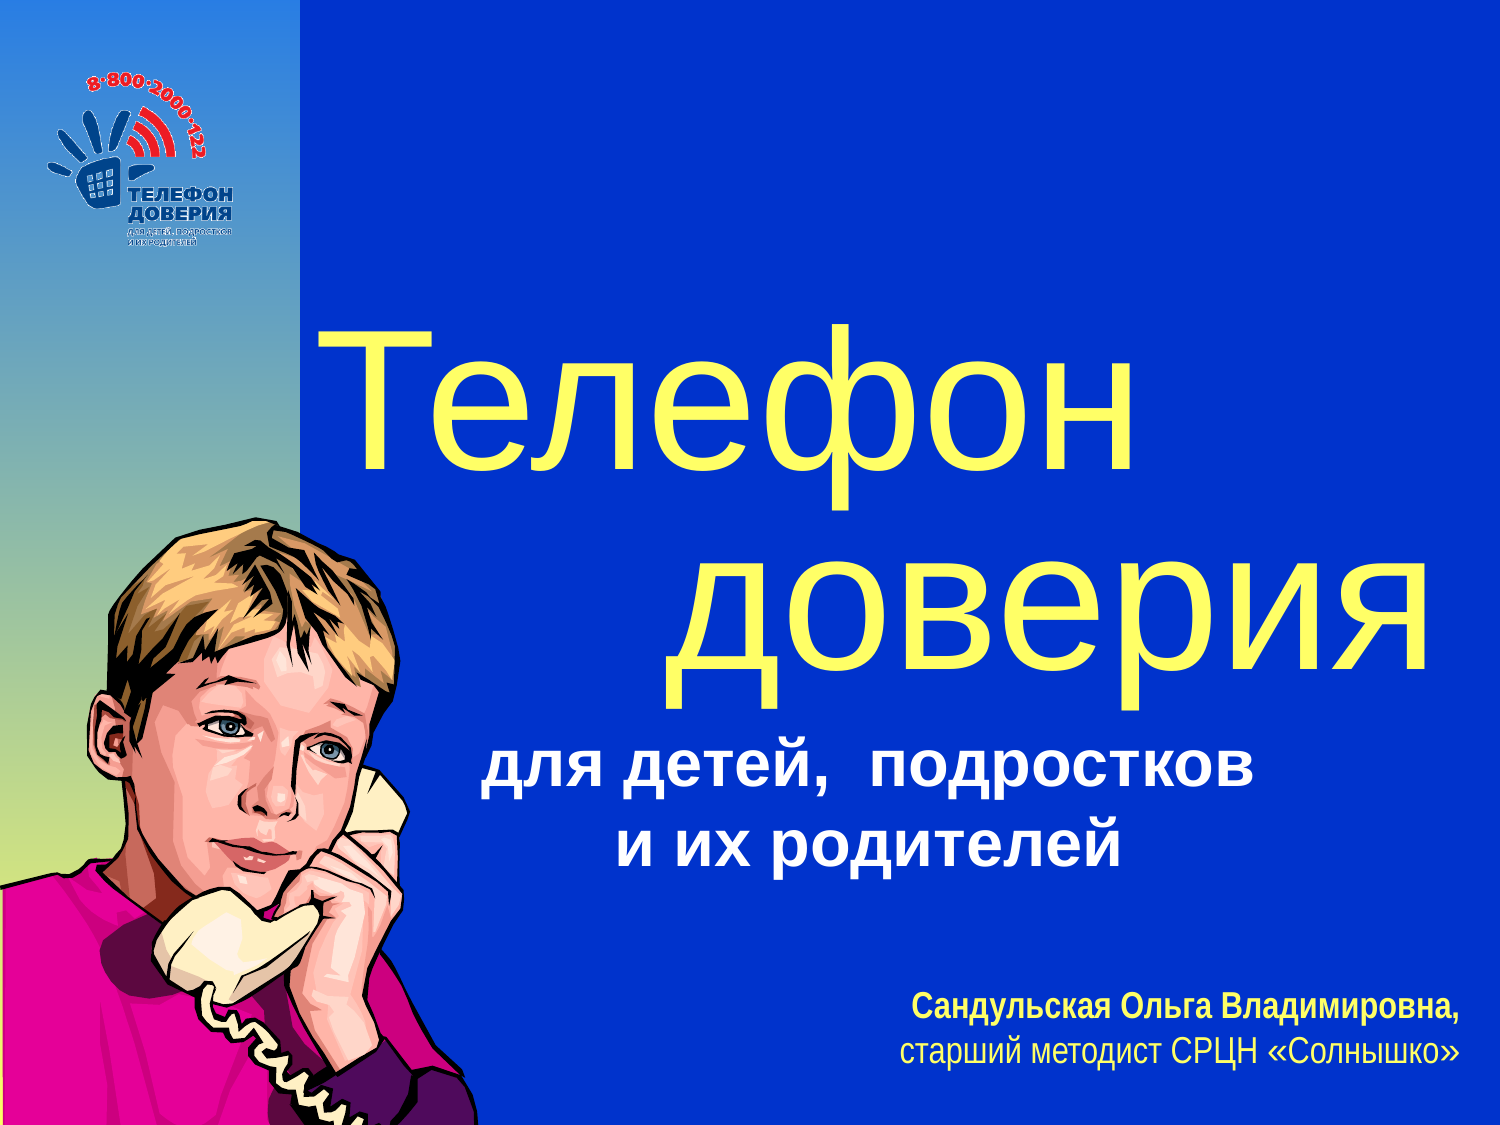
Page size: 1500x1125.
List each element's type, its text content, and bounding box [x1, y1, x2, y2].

text_box Сандульская Ольга Владимировна, старший методист СРЦН «Солнышко» [774, 973, 1475, 1124]
text_box для детей, подростков и их родителей [516, 712, 1275, 888]
text_box [0, 0, 300, 511]
picture [0, 512, 513, 1125]
text_box Телефон [300, 262, 1400, 518]
text_box доверия [649, 462, 1463, 718]
picture [37, 62, 245, 261]
